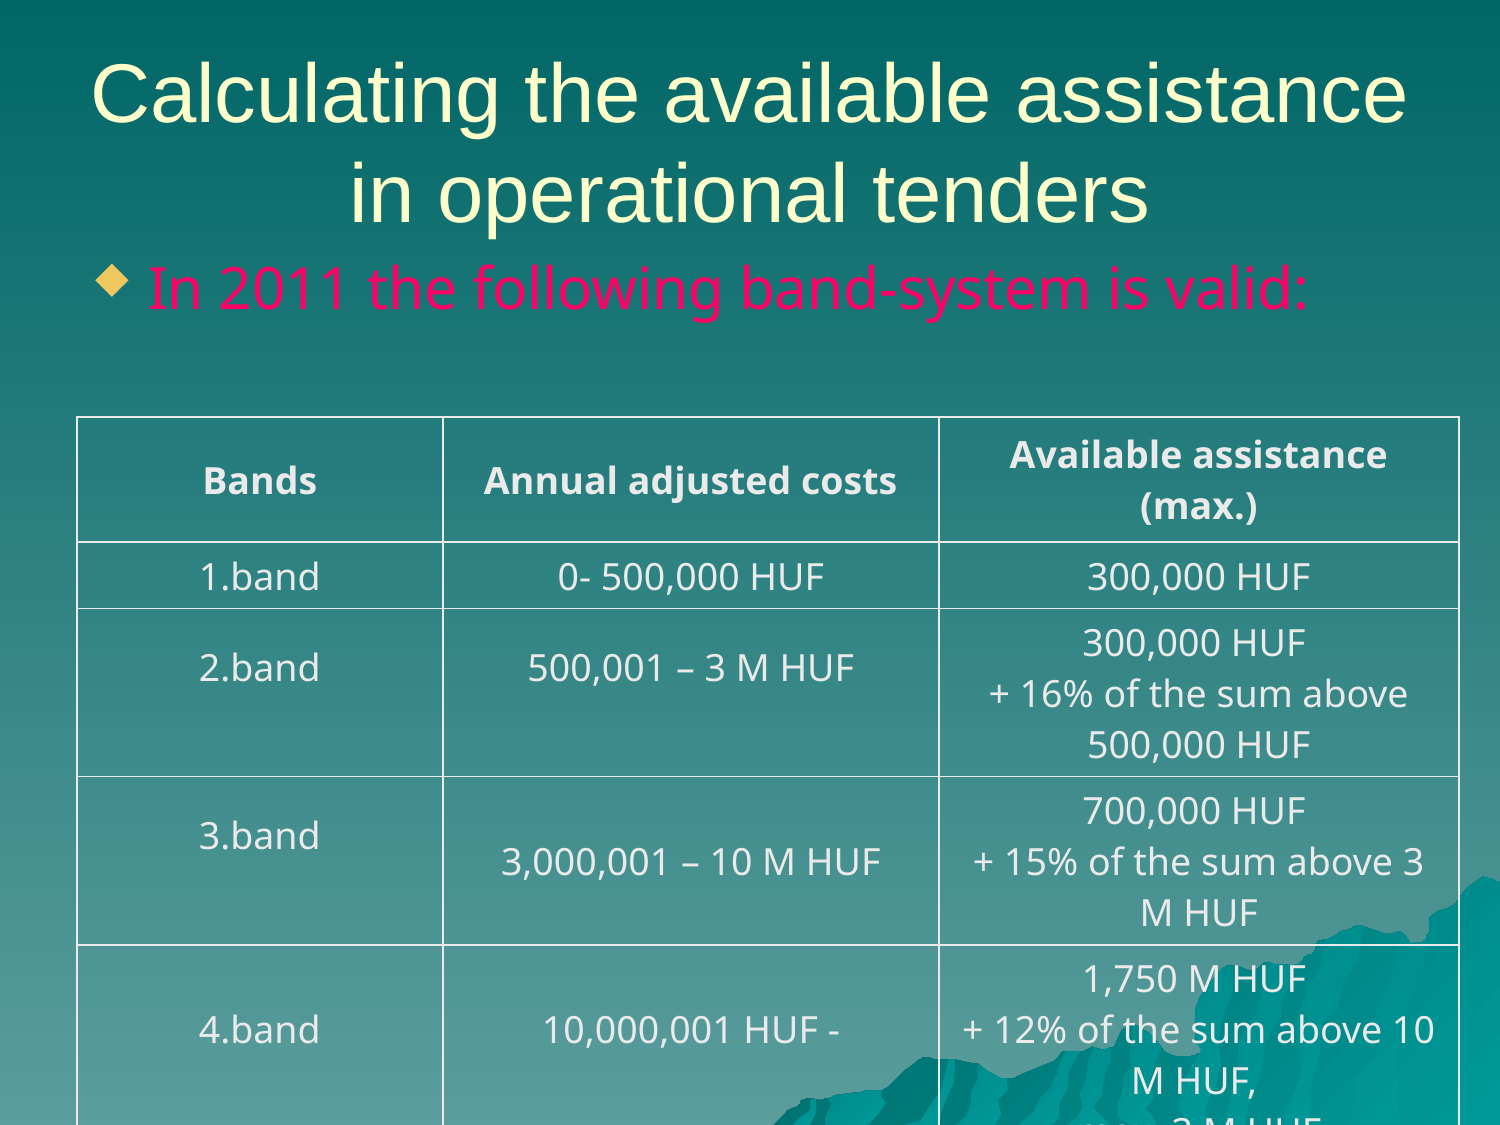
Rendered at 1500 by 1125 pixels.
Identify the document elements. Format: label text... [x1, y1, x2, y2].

list In 2011 the following band-system is valid: [76, 243, 1428, 416]
table_cell 2.band [78, 609, 442, 776]
table_cell 3.band [78, 777, 442, 944]
table_cell 10,000,001 HUF - [444, 946, 938, 1125]
table_cell 0- 500,000 HUF [444, 543, 938, 608]
table_cell 1.band [78, 543, 442, 608]
table_header Available assistance (max.) [940, 418, 1458, 541]
table_cell 3,000,001 – 10 M HUF [444, 777, 938, 944]
table_cell 1,750 M HUF + 12% of the sum above 10 M HUF, max. 3 M HUF [940, 946, 1458, 1125]
table_cell 4.band [78, 946, 442, 1125]
table_header Annual adjusted costs [444, 418, 938, 541]
table_cell 500,001 – 3 M HUF [444, 609, 938, 776]
table_cell 300,000 HUF + 16% of the sum above 500,000 HUF [940, 609, 1458, 776]
table_cell 300,000 HUF [940, 543, 1458, 608]
table_cell 700,000 HUF + 15% of the sum above 3 M HUF [940, 777, 1458, 944]
title Calculating the available assistance in operational tenders [74, 45, 1426, 233]
table_header Bands [78, 418, 442, 541]
